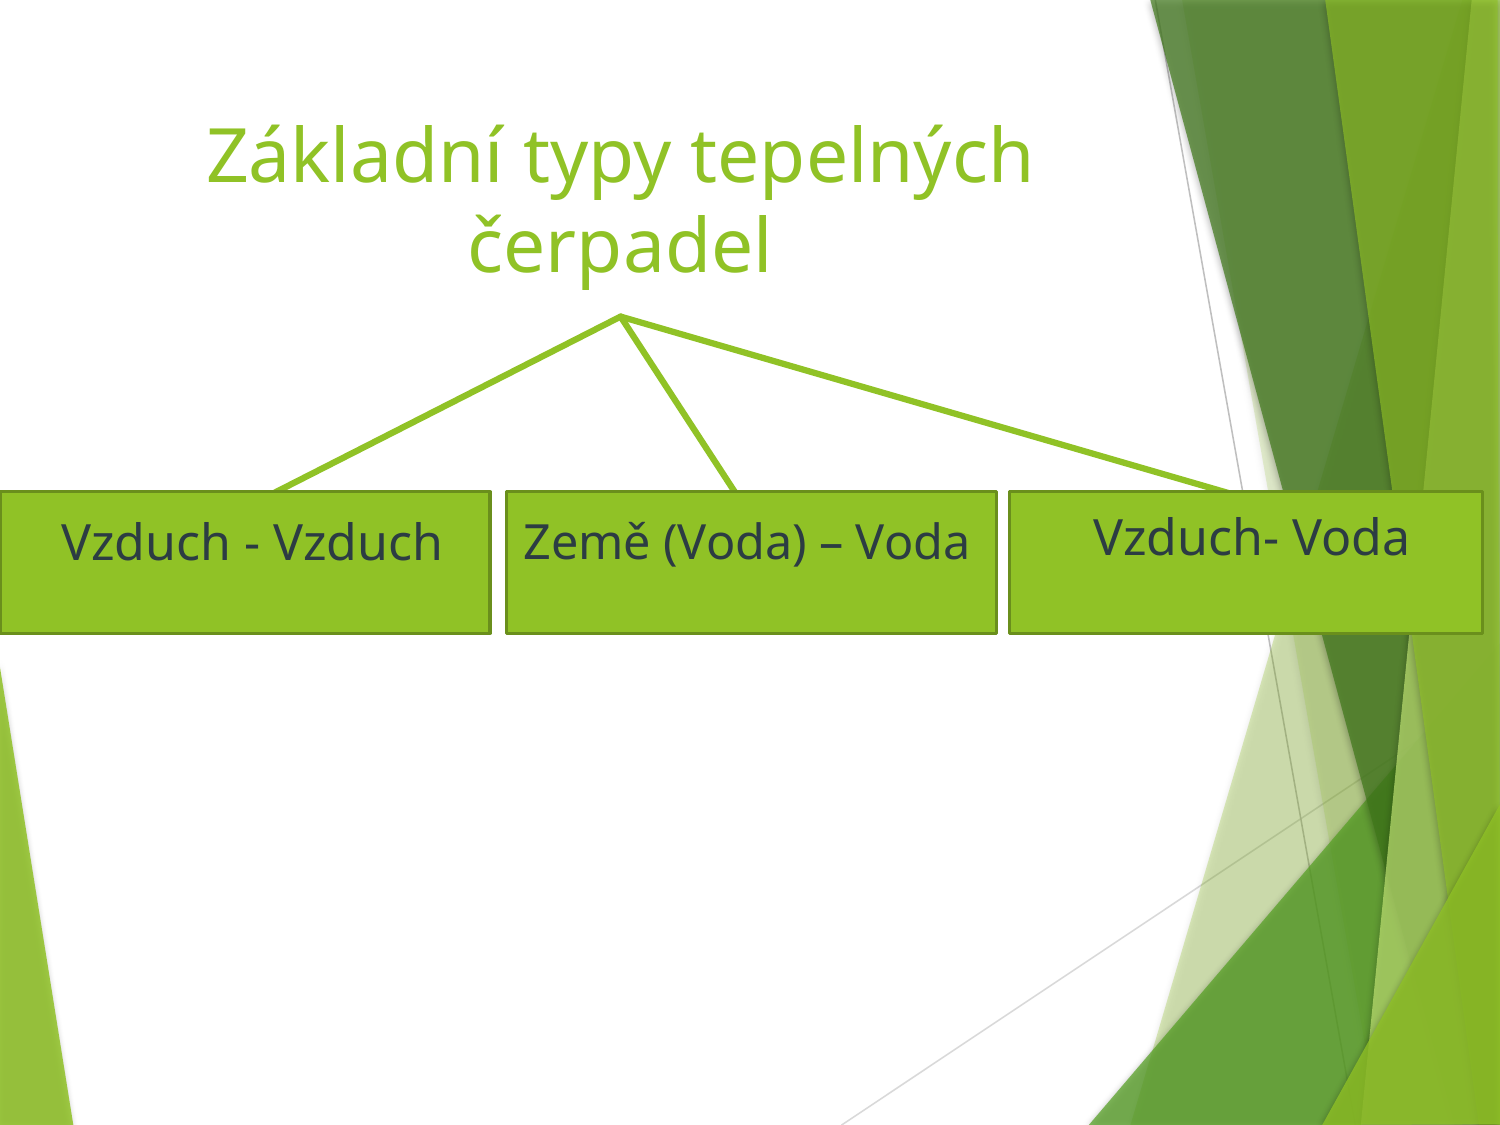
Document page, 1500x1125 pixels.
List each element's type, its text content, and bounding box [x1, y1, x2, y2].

text_box [1008, 490, 1484, 635]
text_box [505, 525, 998, 635]
text_box Země (Voda) – Voda [501, 525, 993, 634]
list Vzduch - Vzduch [15, 503, 489, 622]
text_box [0, 490, 492, 635]
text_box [751, 314, 1306, 516]
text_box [229, 314, 747, 516]
title Základní typy tepelných čerpadel [99, 99, 1142, 317]
text_box Vzduch- Voda [1020, 498, 1483, 622]
